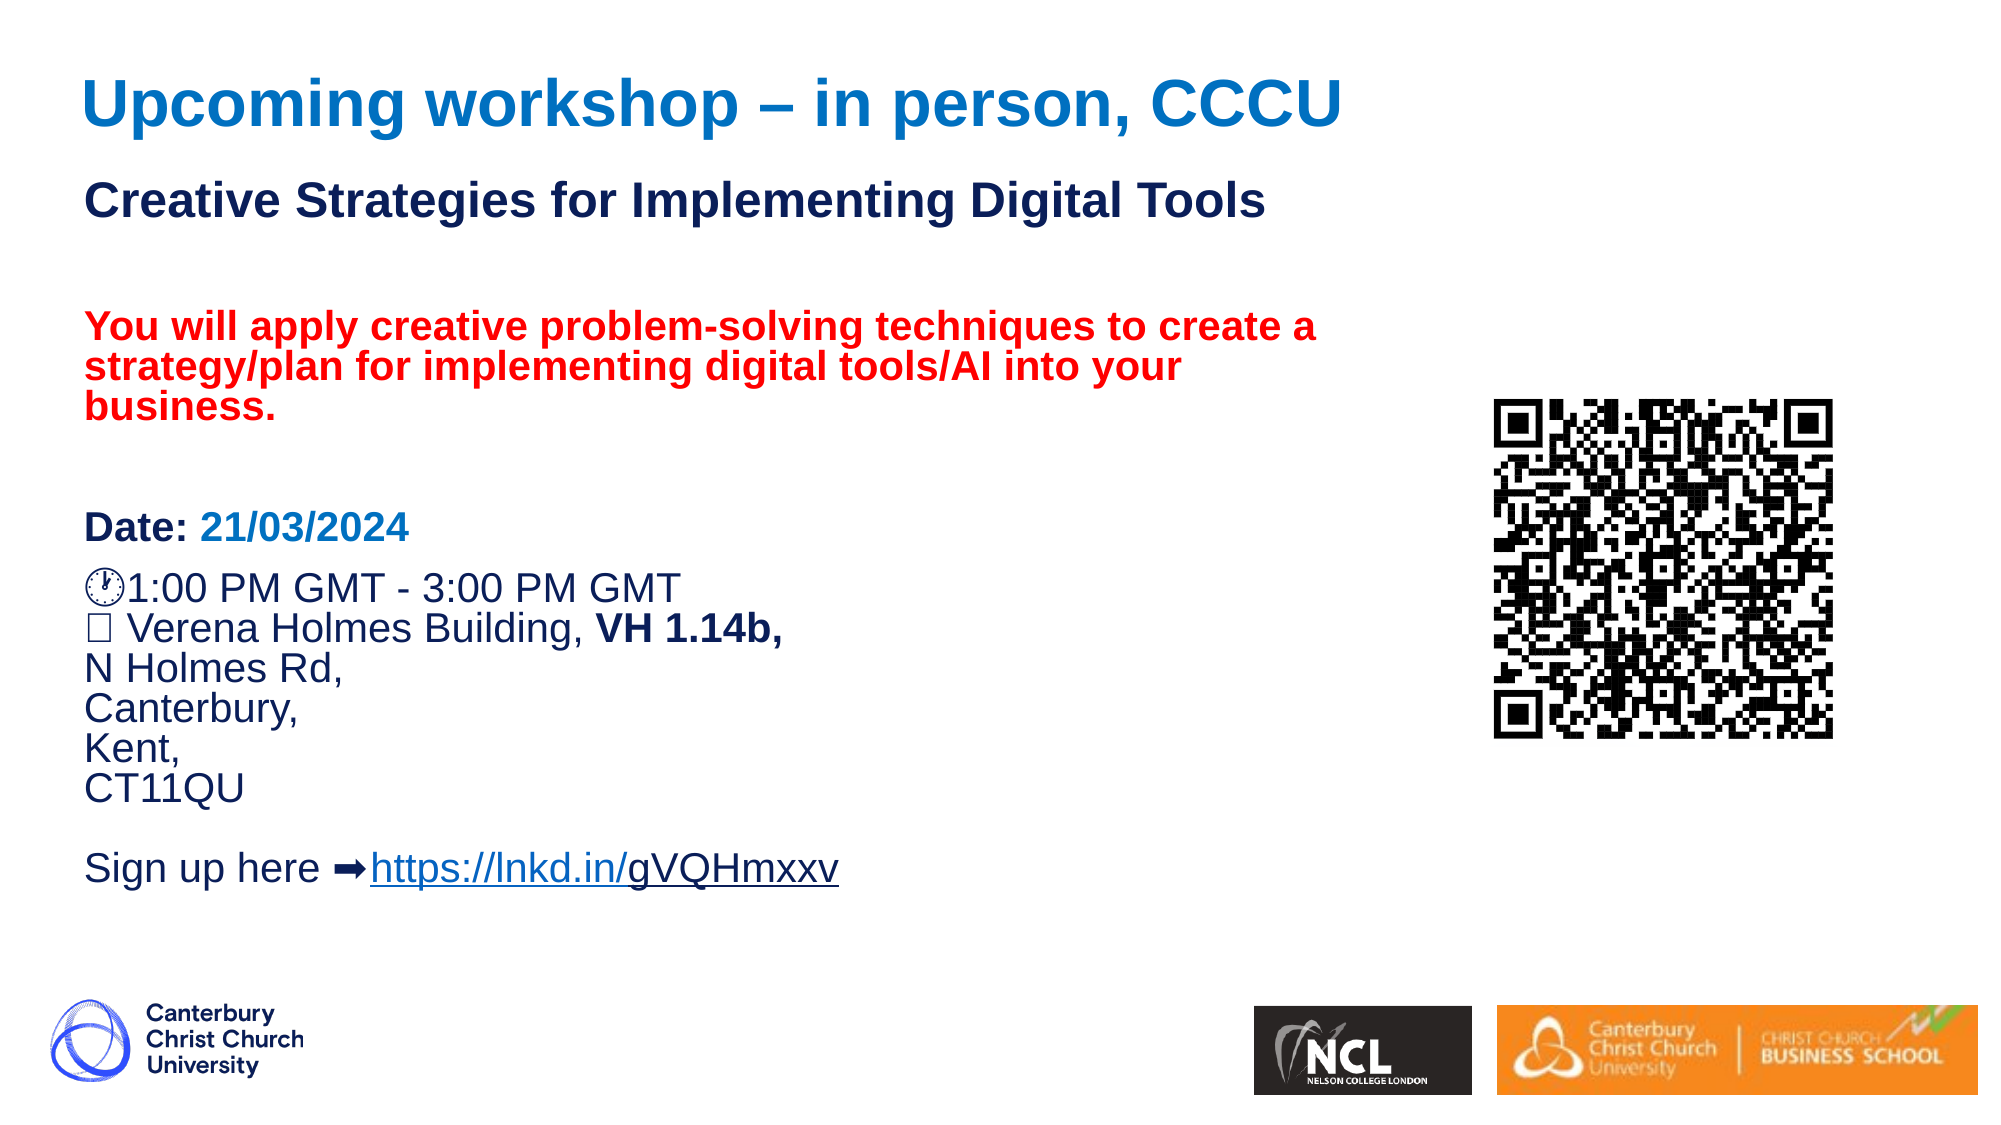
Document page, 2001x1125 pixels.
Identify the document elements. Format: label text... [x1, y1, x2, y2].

picture [1497, 1005, 1978, 1095]
list Creative Strategies for Implementing Digital Tools You will apply creative problem-solving techniques to create a strategy/plan for implementing digital tools/AI into your business. Date: 21/03/2024 🕐1:00 PM GMT - 3:00 PM GMT 📍 Verena Holmes Building, VH 1.14b, N Holmes Rd, Canterbury, Kent, CT11QU Sign up here ➡https://lnkd.in/gVQHmxxv [69, 171, 1341, 990]
picture [1471, 378, 1861, 747]
picture [1254, 1005, 1472, 1095]
title Upcoming workshop – in person, CCCU [66, 61, 1783, 151]
